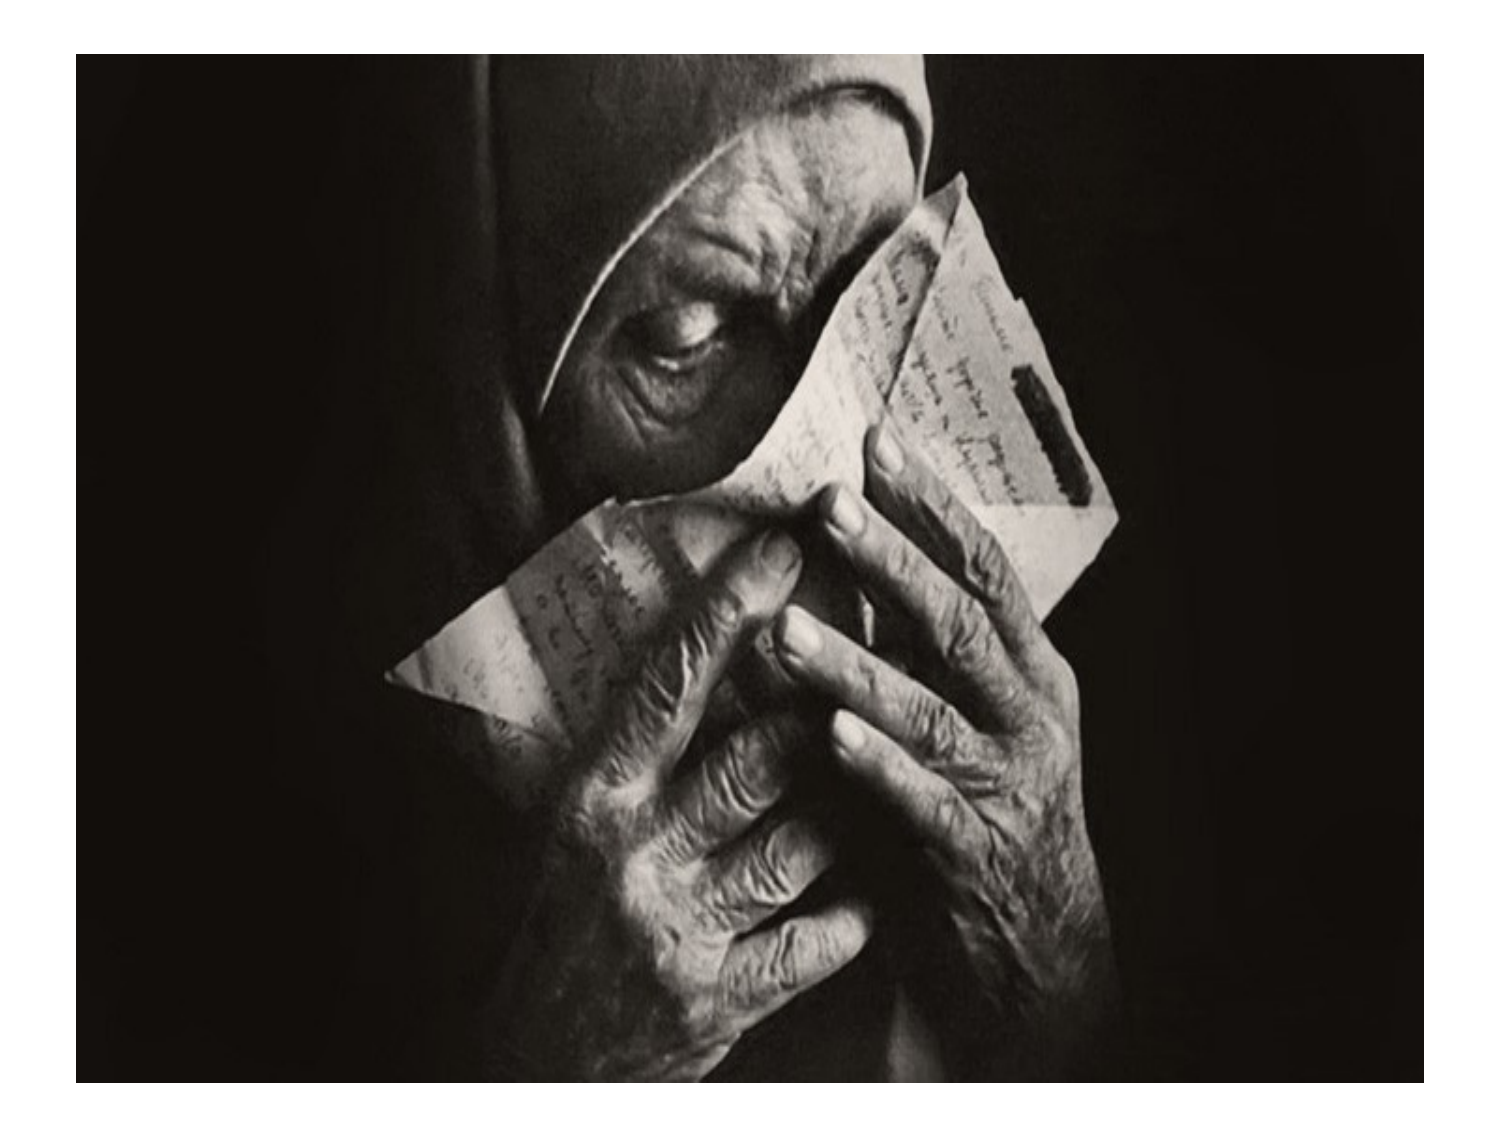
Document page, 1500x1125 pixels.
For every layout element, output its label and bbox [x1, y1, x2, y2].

list [76, 54, 1424, 1083]
